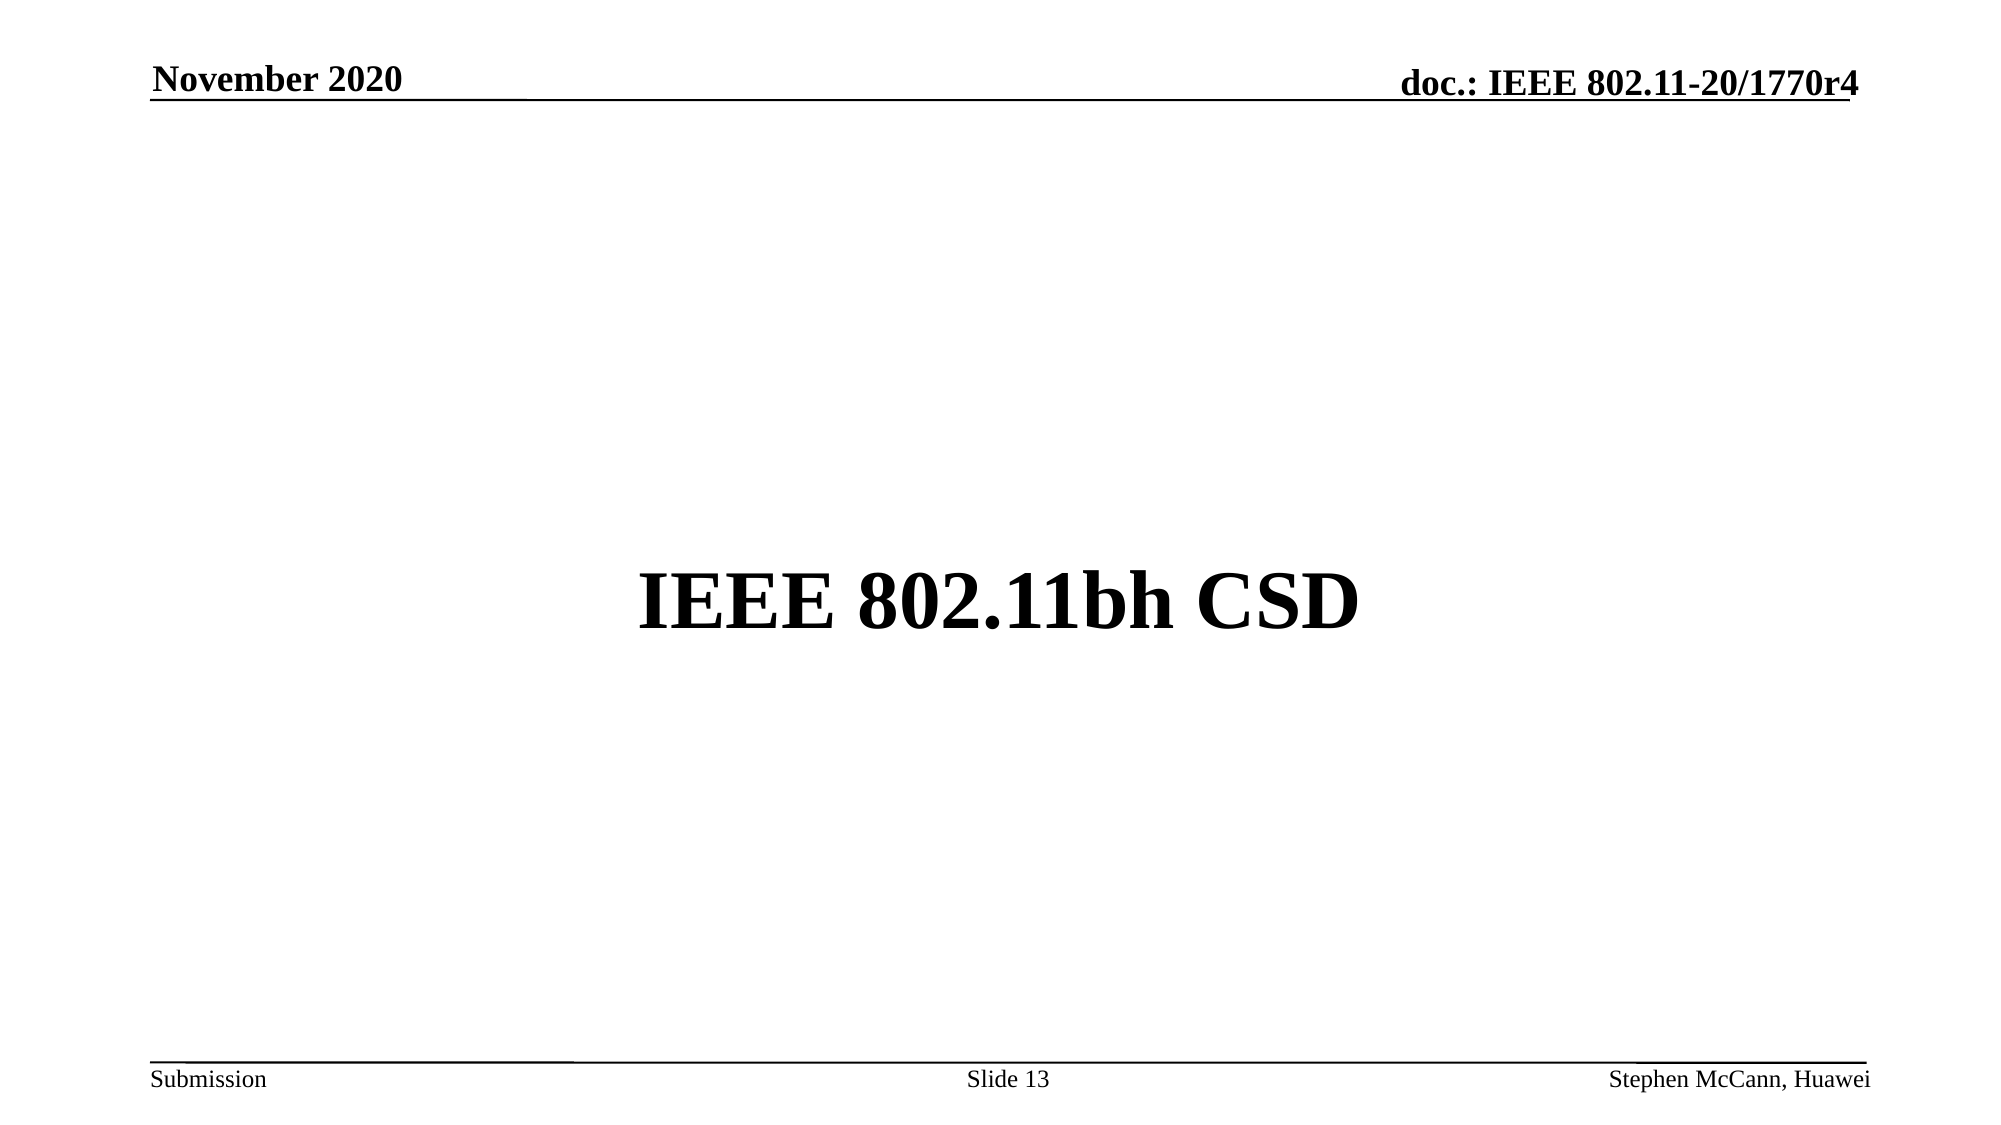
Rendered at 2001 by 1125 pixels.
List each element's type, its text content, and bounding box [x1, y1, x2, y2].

title IEEE 802.11bh CSD [149, 537, 1851, 762]
footer Stephen McCann, Huawei [1174, 1061, 1872, 1093]
slide_number Slide 13 [950, 1061, 1067, 1123]
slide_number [152, 54, 563, 100]
